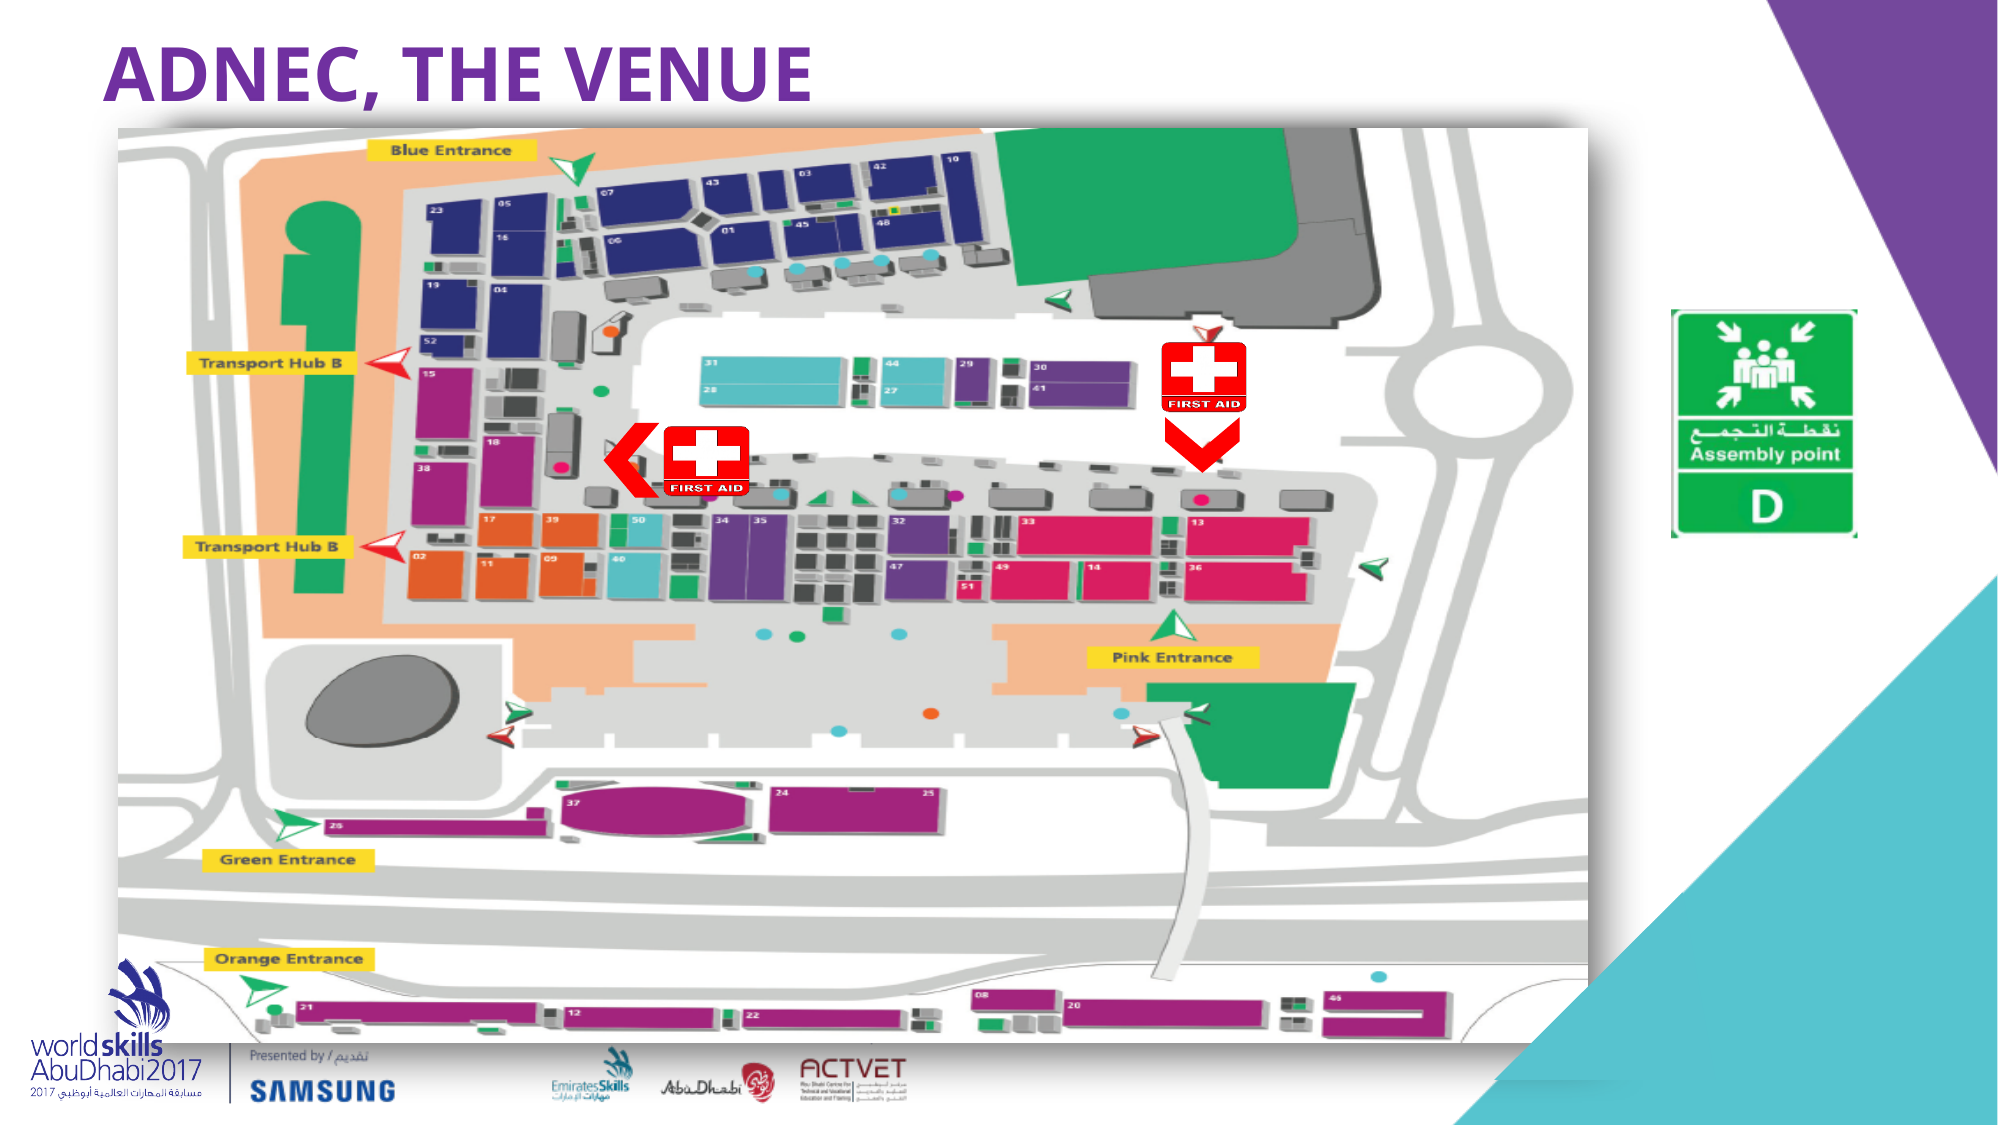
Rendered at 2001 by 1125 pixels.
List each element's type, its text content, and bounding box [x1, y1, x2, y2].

text_box ADNEc, the venue [88, 34, 1604, 138]
picture [1671, 308, 1861, 540]
picture [16, 128, 1588, 1118]
text_box [1494, 892, 1716, 1080]
